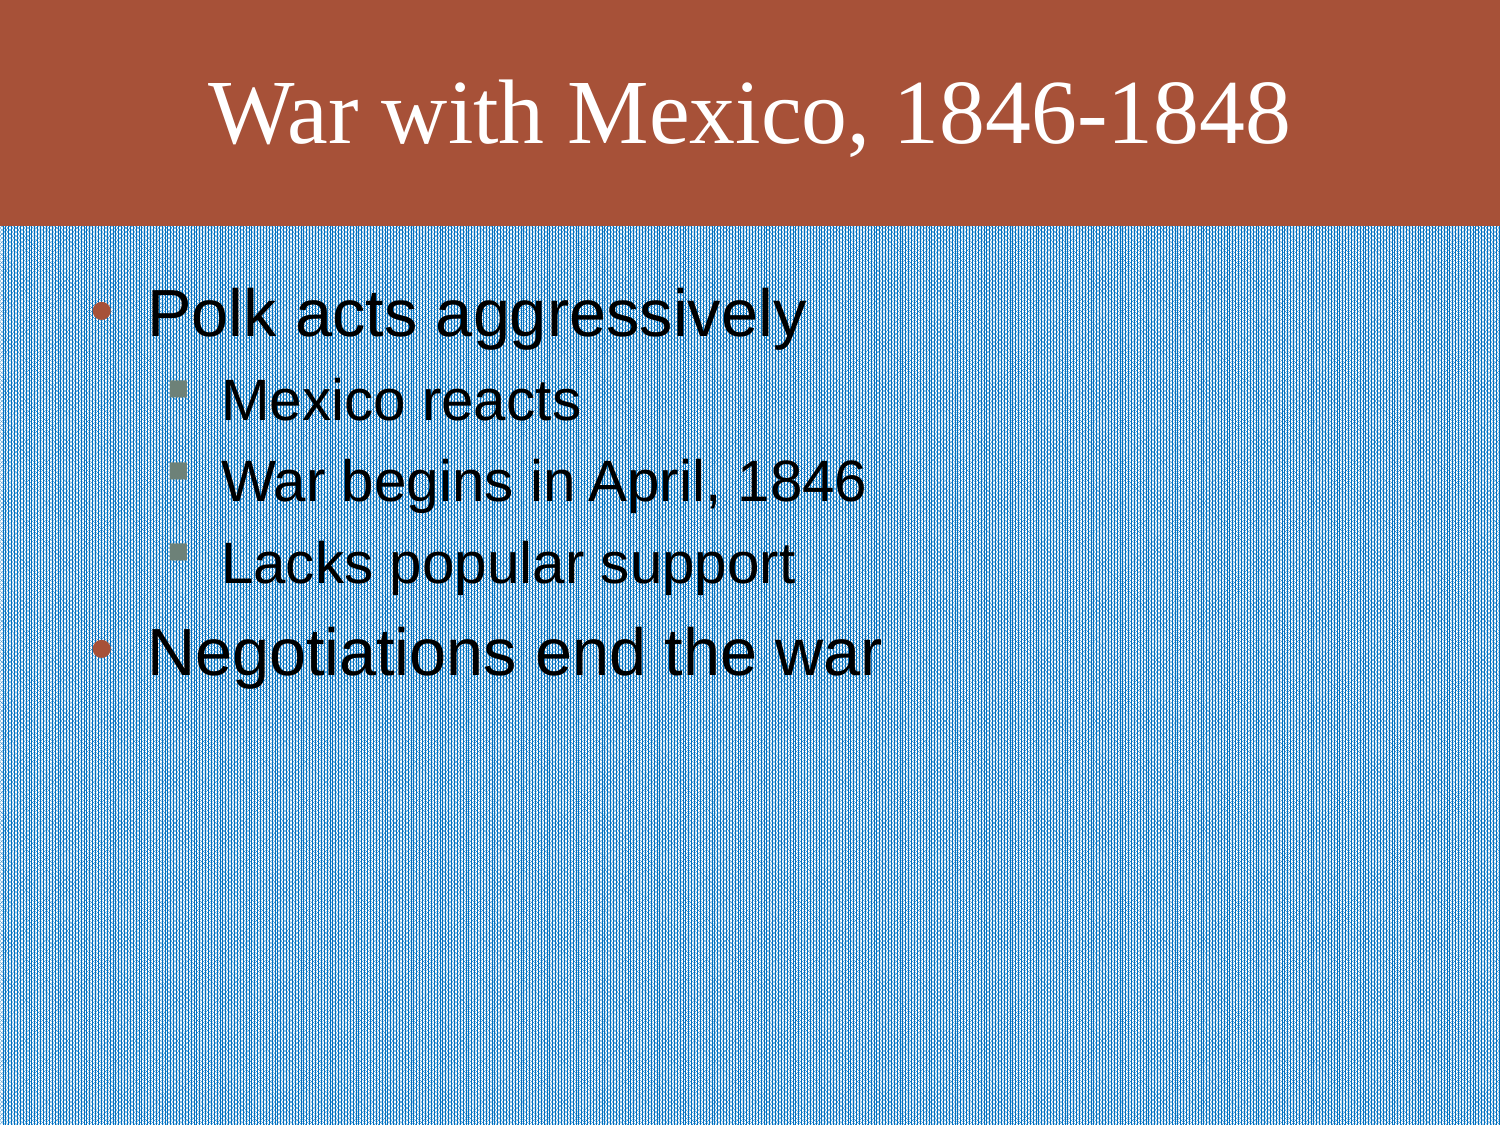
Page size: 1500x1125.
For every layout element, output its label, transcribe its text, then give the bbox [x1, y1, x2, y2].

title War with Mexico, 1846-1848 [0, 0, 1500, 226]
list Polk acts aggressively Mexico reacts War begins in April, 1846 Lacks popular support Negotiations end the war [75, 262, 1425, 1031]
